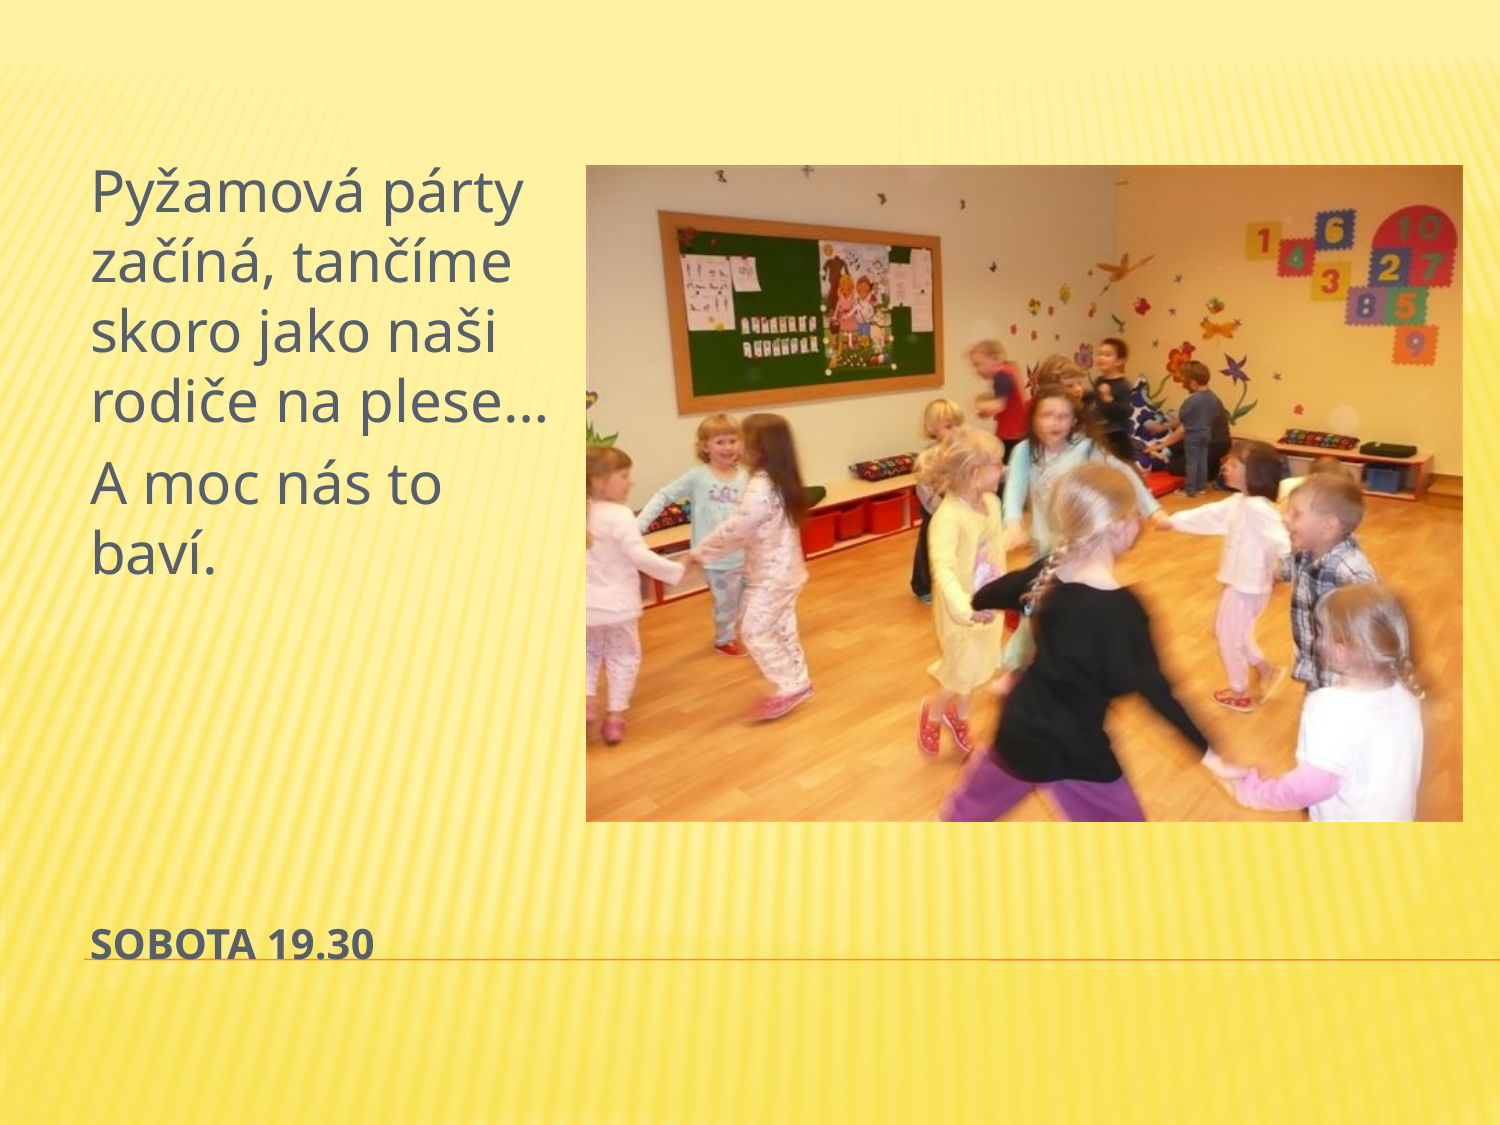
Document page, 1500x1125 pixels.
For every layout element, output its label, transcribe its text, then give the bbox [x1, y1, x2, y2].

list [586, 165, 1463, 823]
list Pyžamová párty začíná, tančíme skoro jako naši rodiče na plese… A moc nás to baví. [74, 99, 569, 888]
title Sobota 19.30 [75, 900, 1463, 986]
